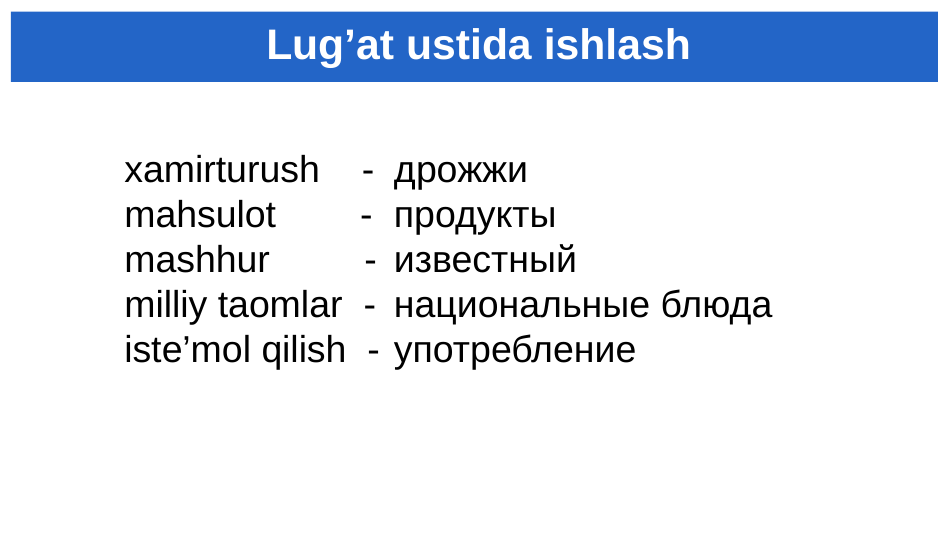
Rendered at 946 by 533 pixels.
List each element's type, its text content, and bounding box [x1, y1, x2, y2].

title Lug’at ustida ishlash [27, 16, 930, 69]
text_box xamirturush - mahsulot - mashhur - milliy taomlar - iste’mol qilish - [109, 137, 583, 422]
text_box дрожжи продукты известный национальные блюда употребление [379, 137, 852, 377]
